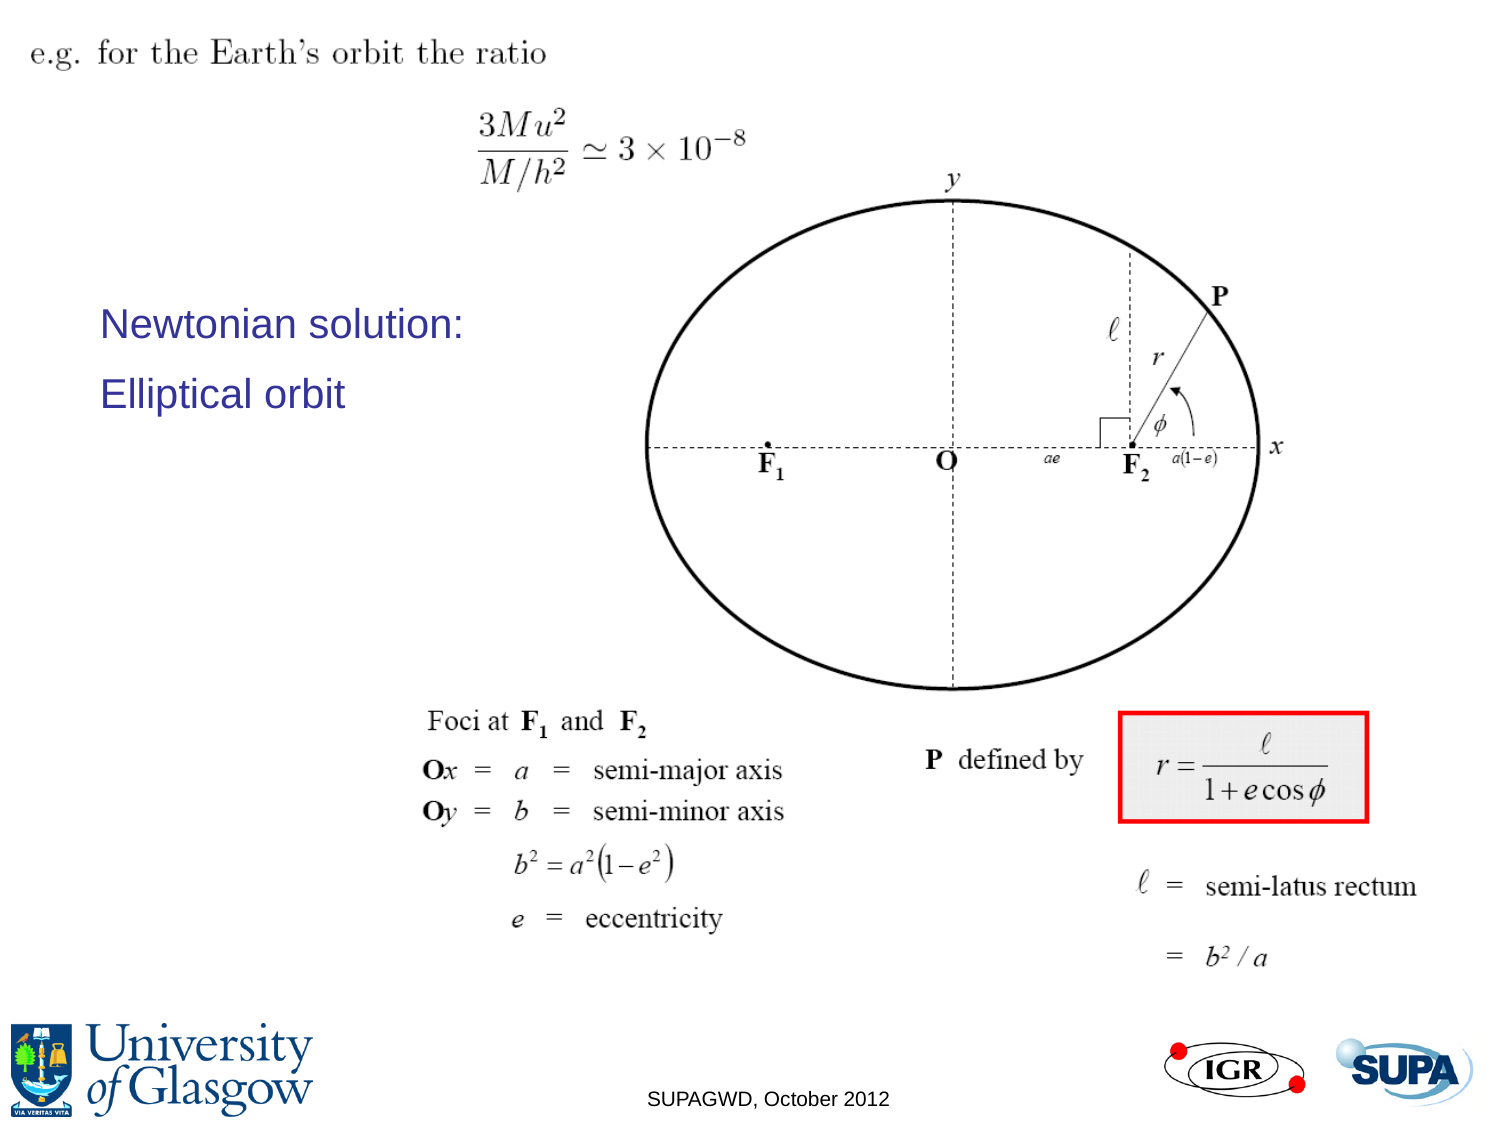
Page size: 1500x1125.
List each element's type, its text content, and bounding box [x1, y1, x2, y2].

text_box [11, 1022, 1483, 1119]
picture [29, 30, 1459, 996]
text_box Newtonian solution: Elliptical orbit [85, 289, 390, 425]
